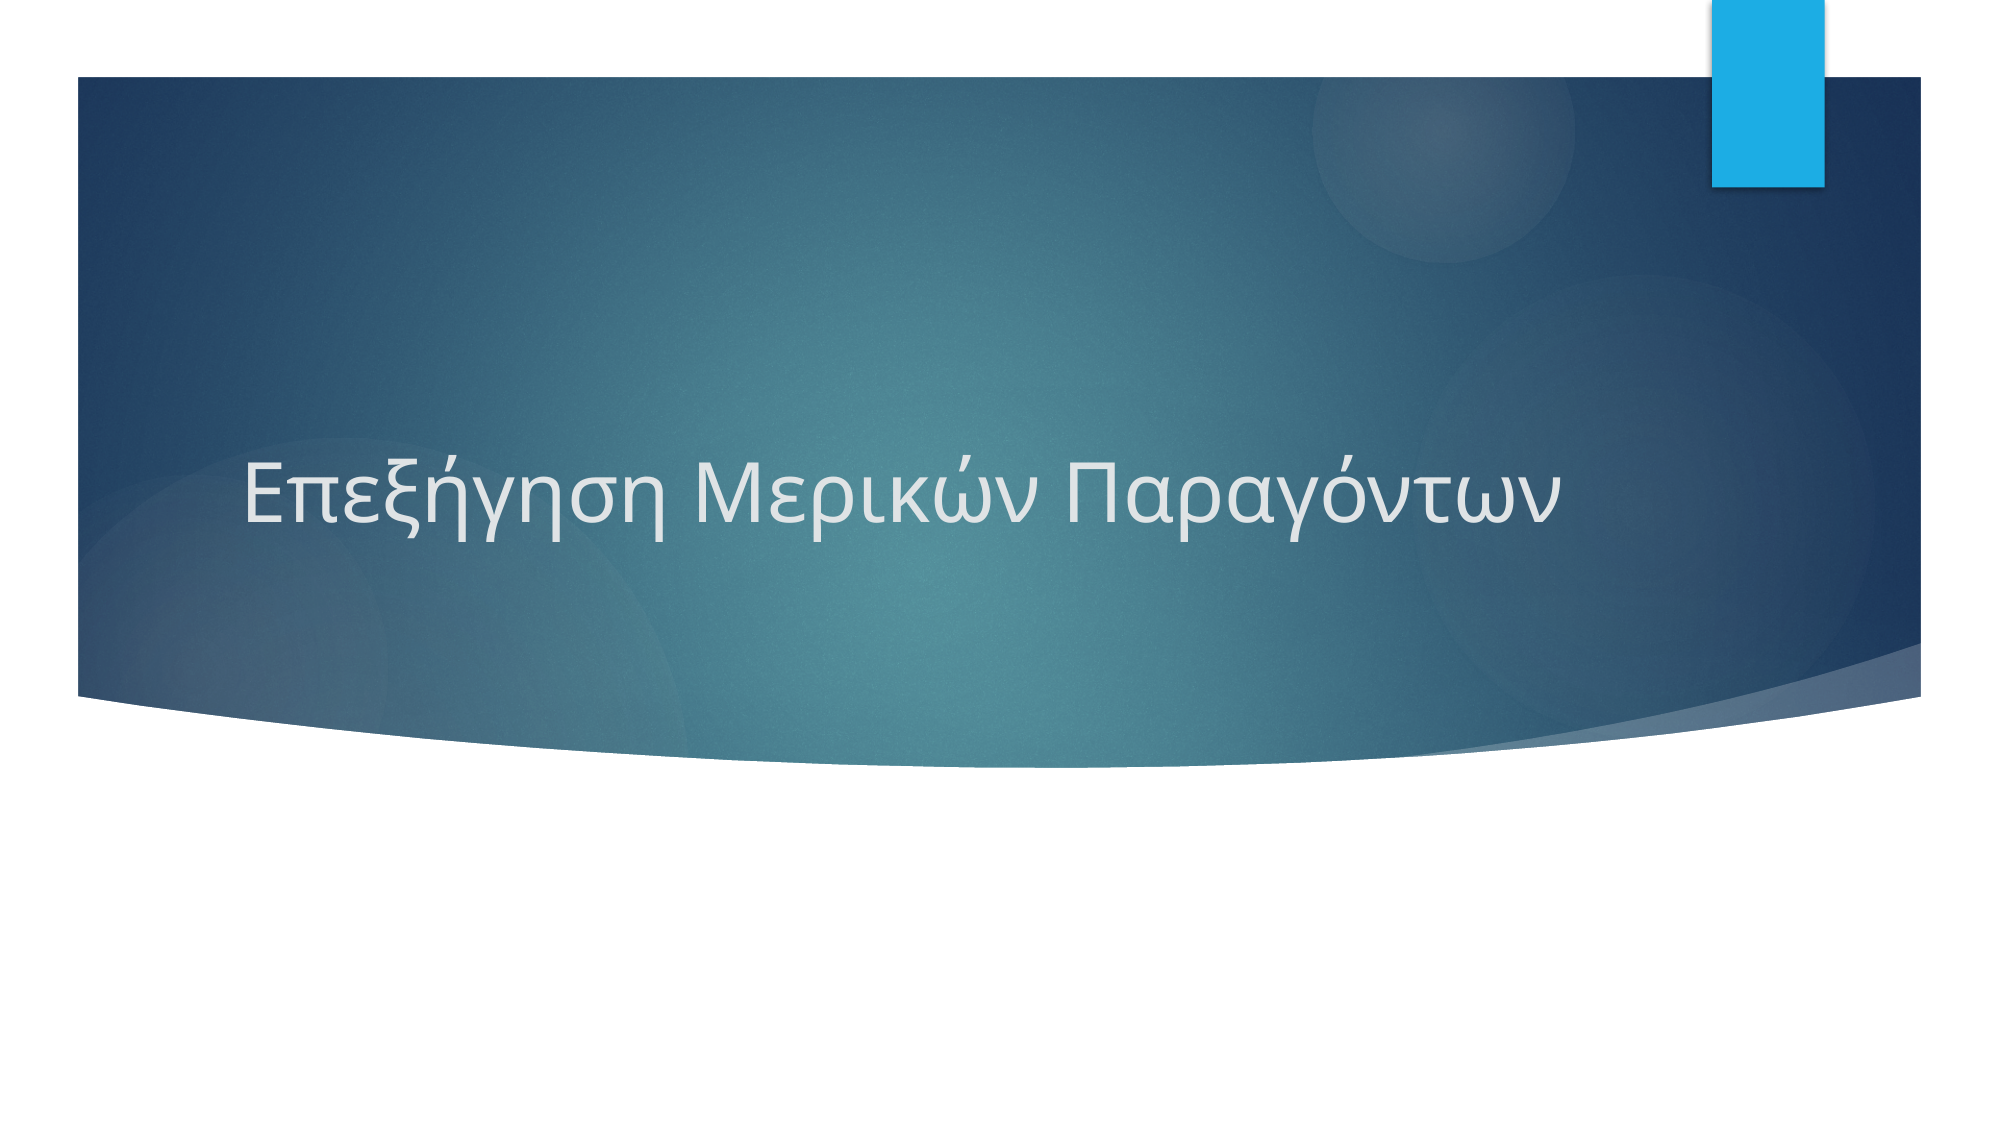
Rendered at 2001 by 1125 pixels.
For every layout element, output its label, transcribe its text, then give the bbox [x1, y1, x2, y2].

title Επεξήγηση Μερικών Παραγόντων [189, 215, 1638, 548]
